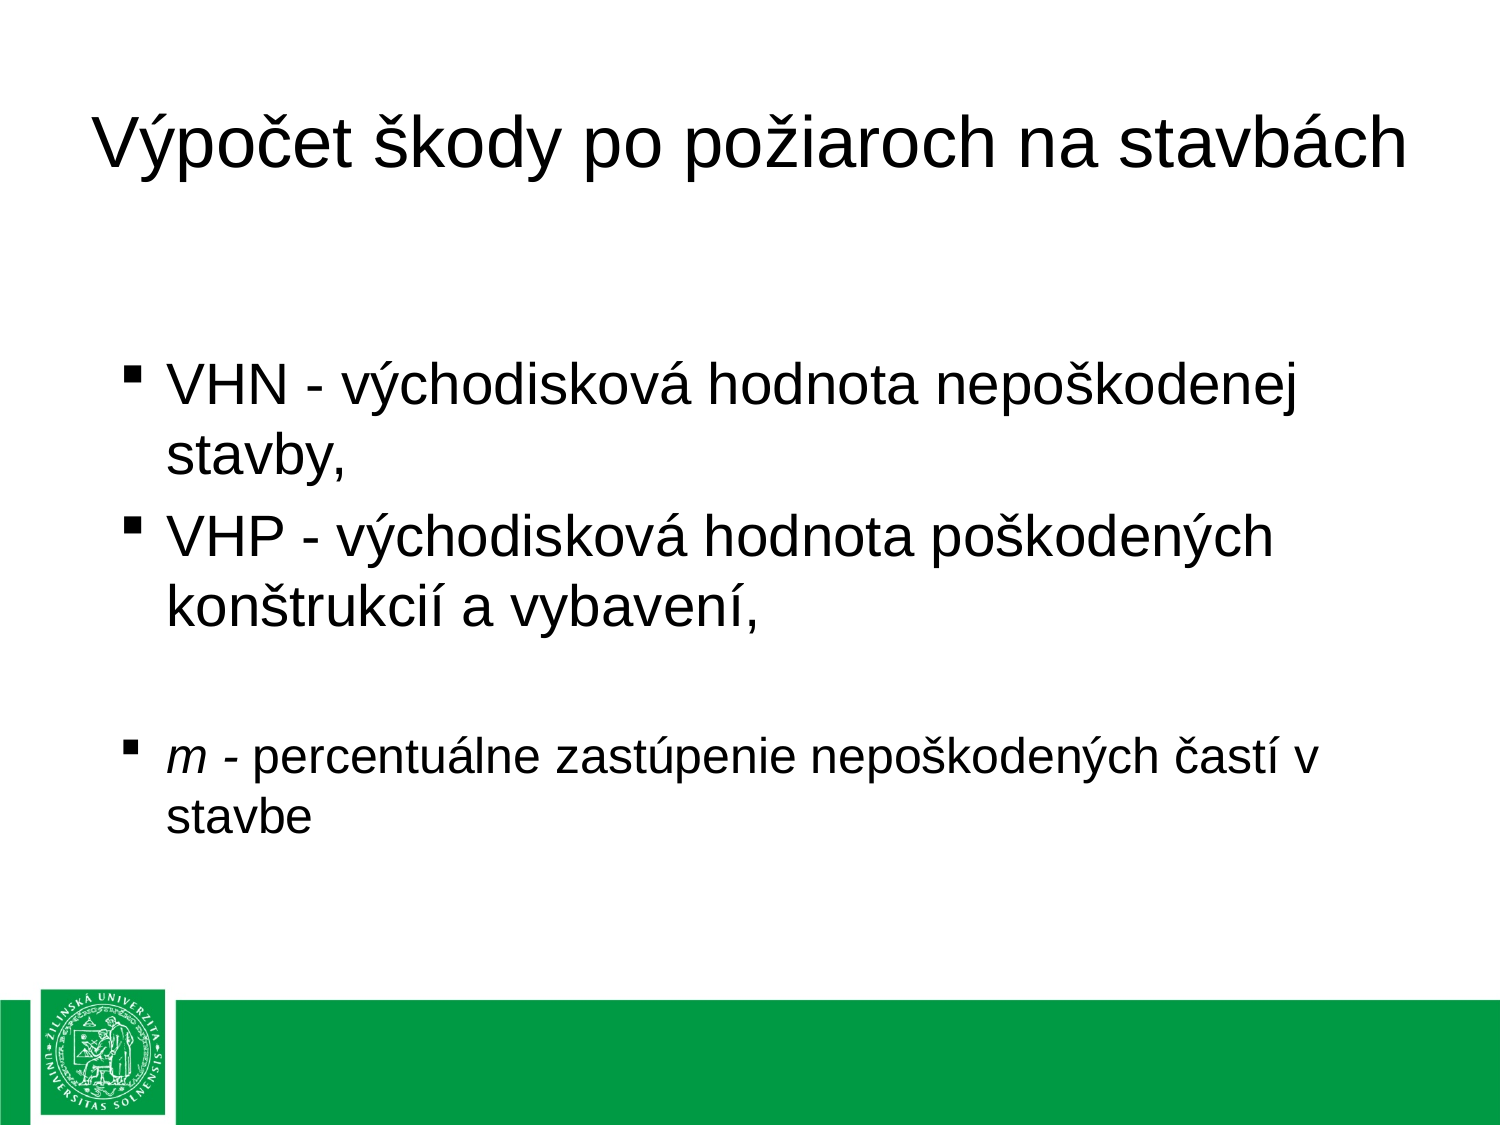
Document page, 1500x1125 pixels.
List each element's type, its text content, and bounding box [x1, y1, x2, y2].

picture [0, 0, 1500, 1125]
title Výpočet škody po požiaroch na stavbách [75, 45, 1425, 233]
